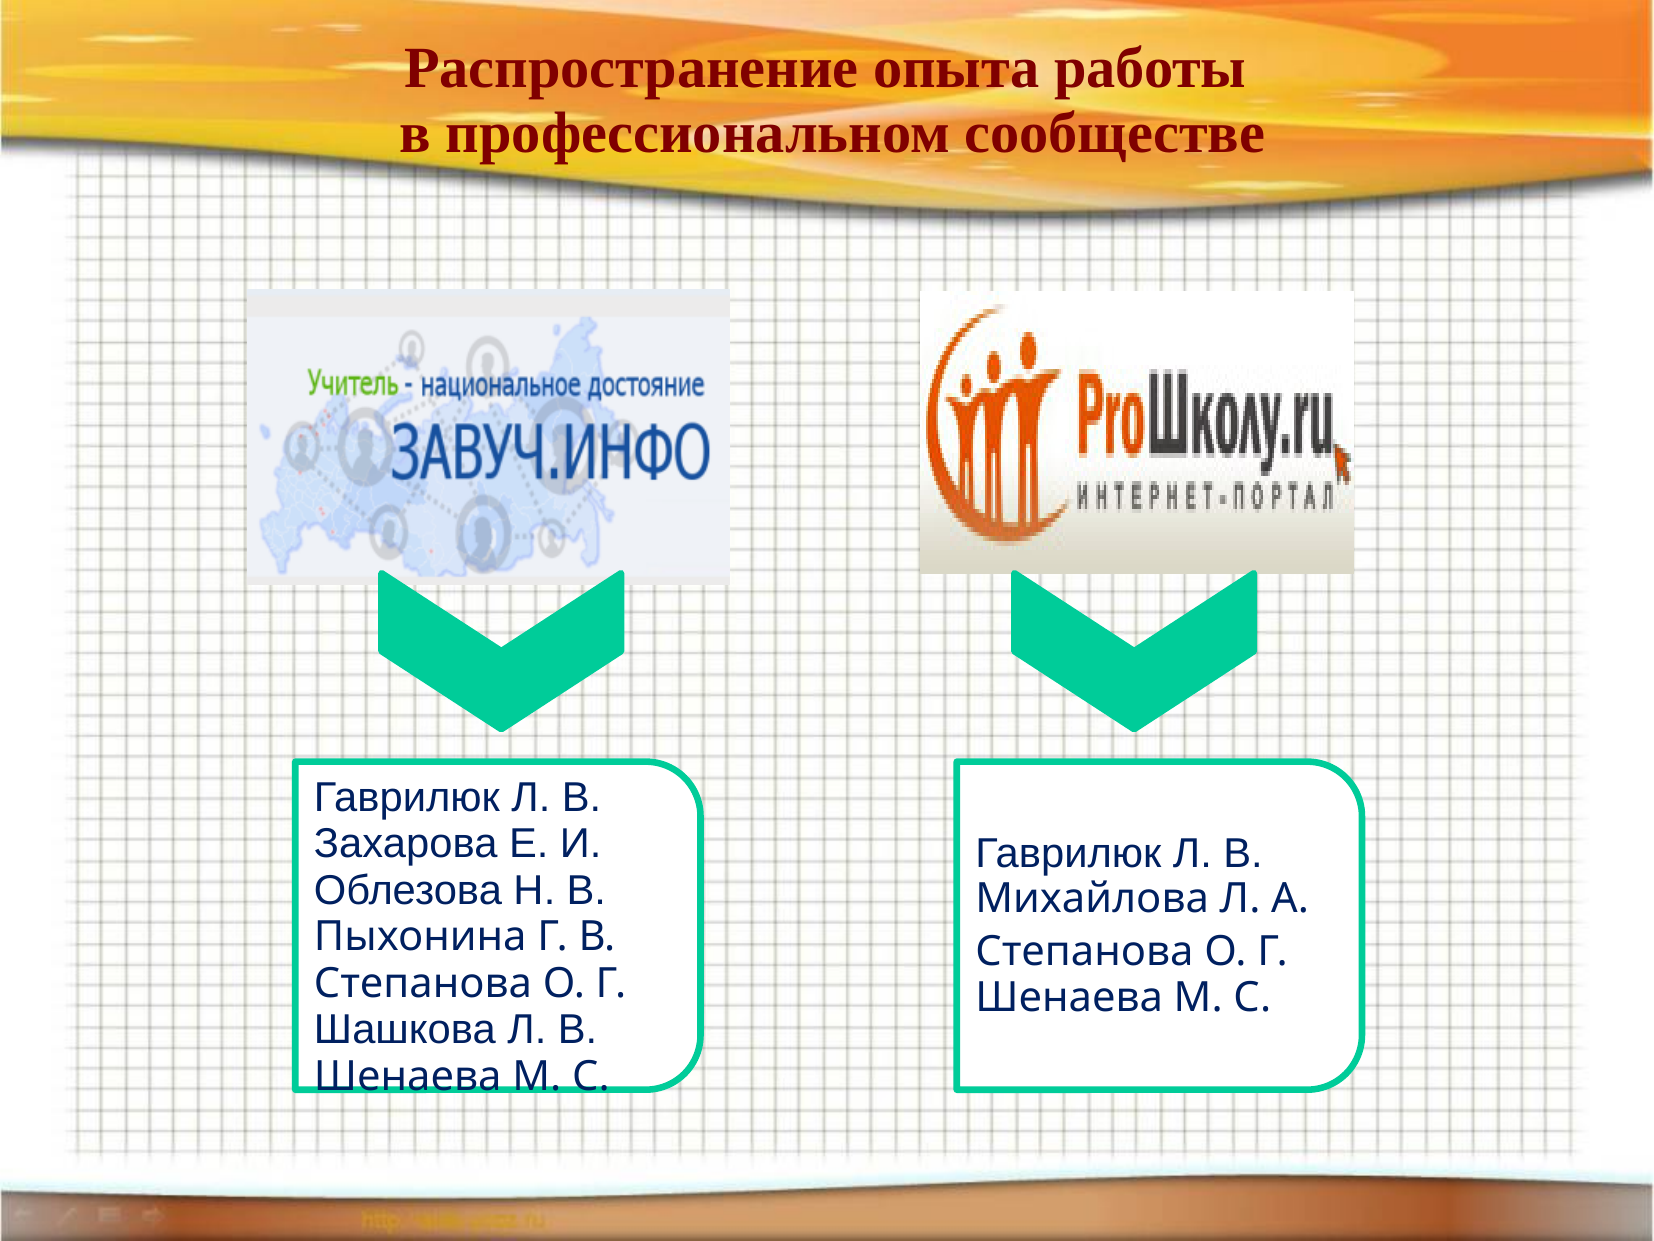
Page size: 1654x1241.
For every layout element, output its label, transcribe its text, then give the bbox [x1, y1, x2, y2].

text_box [294, 761, 701, 1091]
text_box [1055, 530, 1213, 772]
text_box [956, 761, 1363, 1091]
text_box Распространение опыта работы в профессиональном сообществе [129, 41, 1536, 160]
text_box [422, 530, 580, 759]
picture [0, 0, 1654, 1241]
